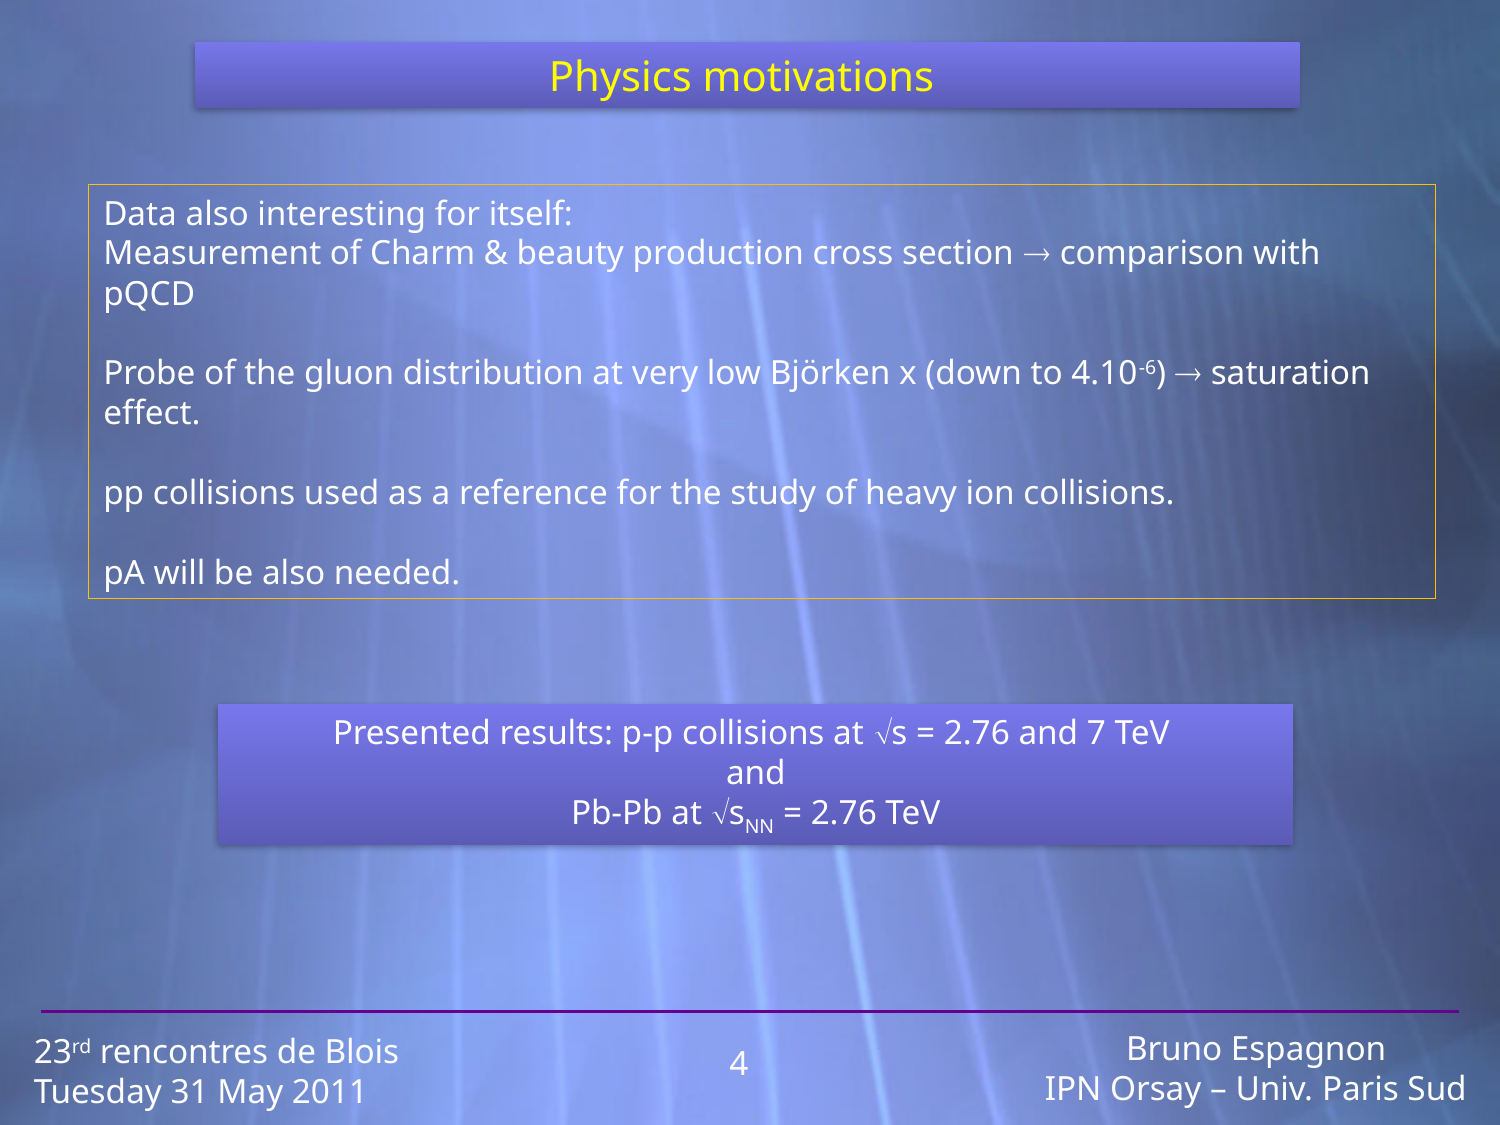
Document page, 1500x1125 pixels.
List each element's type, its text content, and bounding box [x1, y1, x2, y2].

text_box Presented results: p-p collisions at s = 2.76 and 7 TeV and Pb-Pb at sNN = 2.76 TeV [218, 704, 1294, 845]
picture [0, 0, 1500, 1125]
text_box 3 [714, 1034, 786, 1095]
text_box Data also interesting for itself: Measurement of Charm & beauty production cross section  comparison with pQCD Probe of the gluon distribution at very low Björken x (down to 4.10-6)  saturation effect. pp collisions used as a reference for the study of heavy ion collisions. pA will be also needed. [88, 184, 1436, 599]
text_box Bruno Espagnon IPN Orsay – Univ. Paris Sud [946, 1019, 1500, 1115]
text_box 23rd rencontres de Blois Tuesday 31 May 2011 [19, 1022, 598, 1118]
text_box Physics motivations [194, 42, 1300, 108]
